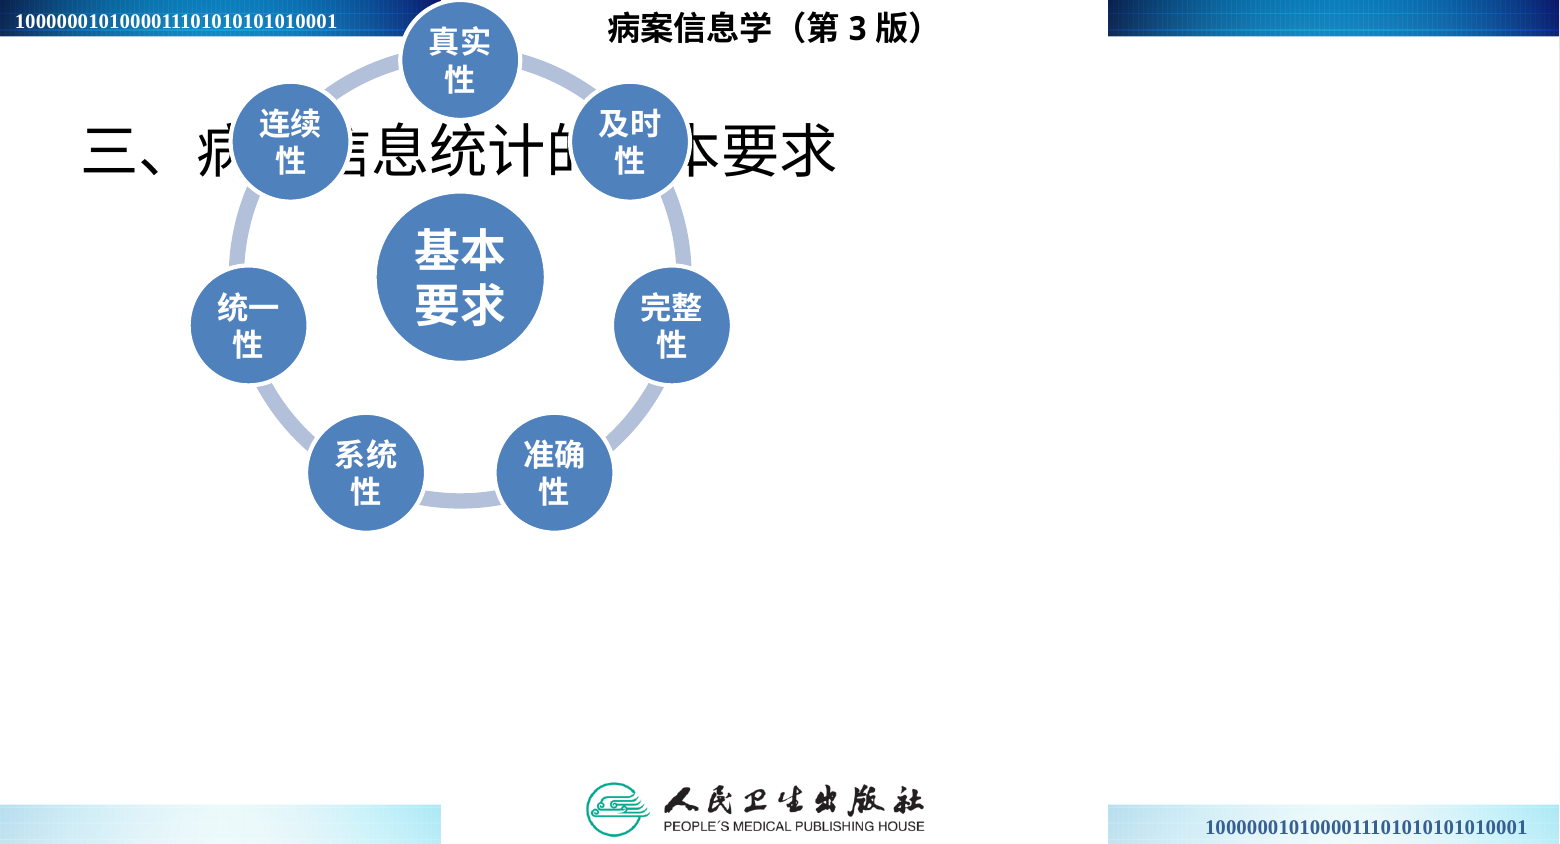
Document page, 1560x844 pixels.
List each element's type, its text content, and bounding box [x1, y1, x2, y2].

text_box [329, 191, 1251, 726]
picture [0, 805, 441, 844]
text_box 三、病案信息统计的基本要求 [331, 71, 589, 190]
text_box 三、病案信息统计的基本要求 [65, 71, 352, 192]
picture [1108, 805, 1560, 844]
picture [1109, 0, 1560, 36]
picture [0, 0, 440, 36]
text_box 病案信息学（第3版） [480, 0, 1109, 71]
picture [565, 772, 945, 844]
text_box 三、病案信息统计的基本要求 [568, 71, 1494, 192]
